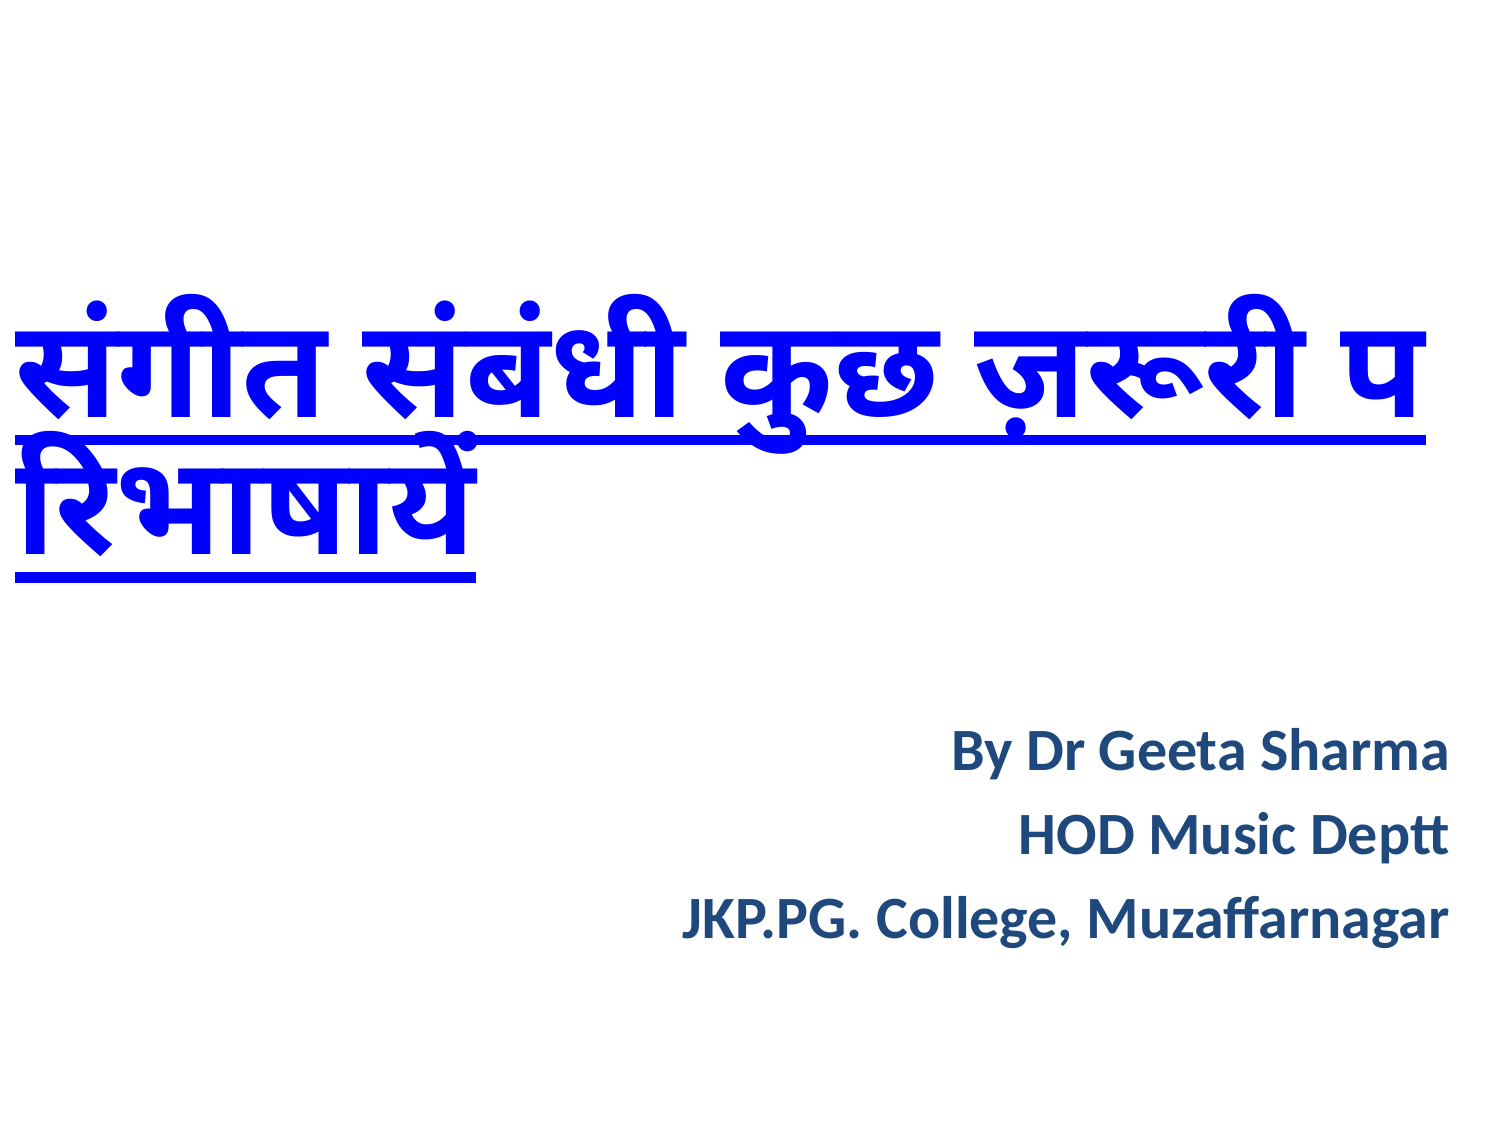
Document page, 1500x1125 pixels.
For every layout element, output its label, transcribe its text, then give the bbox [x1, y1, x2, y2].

title संगीत संबंधी कुछ ज़रूरी परिभाषायें [0, 35, 1500, 704]
subtitle By Dr Geeta Sharma HOD Music Deptt JKP.PG. College, Muzaffarnagar [23, 703, 1465, 961]
